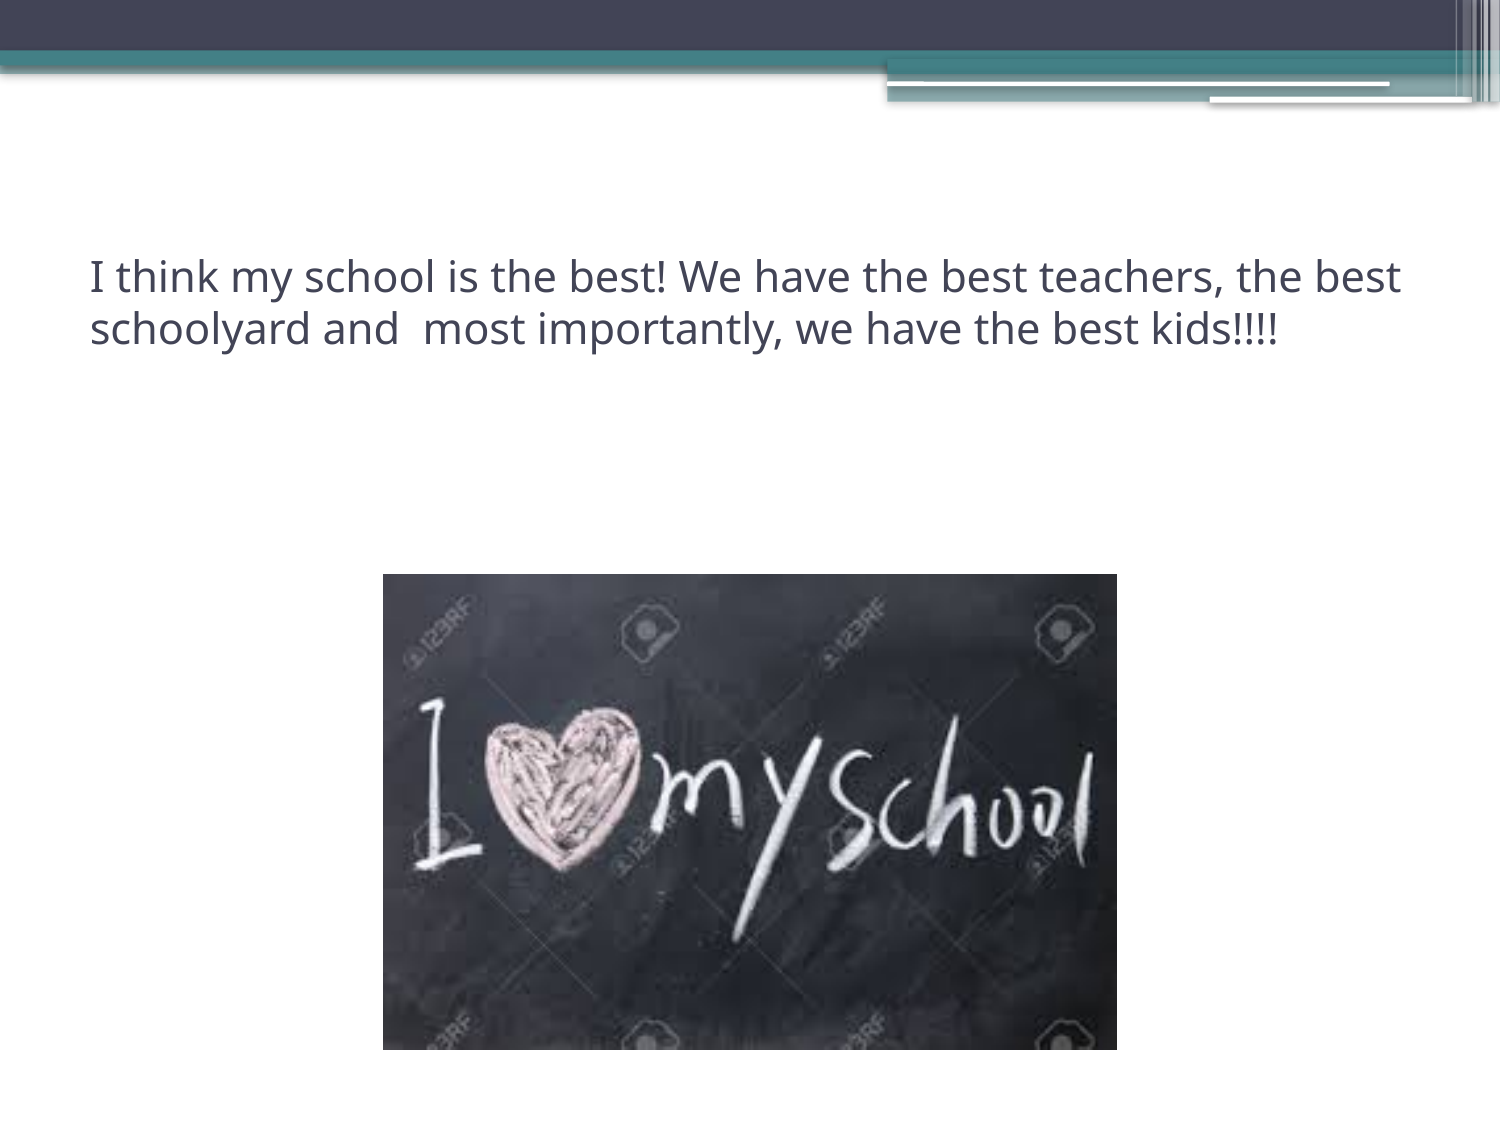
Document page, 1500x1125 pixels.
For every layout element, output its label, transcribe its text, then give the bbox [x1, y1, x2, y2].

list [383, 574, 1117, 1050]
title I think my school is the best! We have the best teachers, the best schoolyard and most importantly, we have the best kids!!!! [75, 187, 1425, 363]
